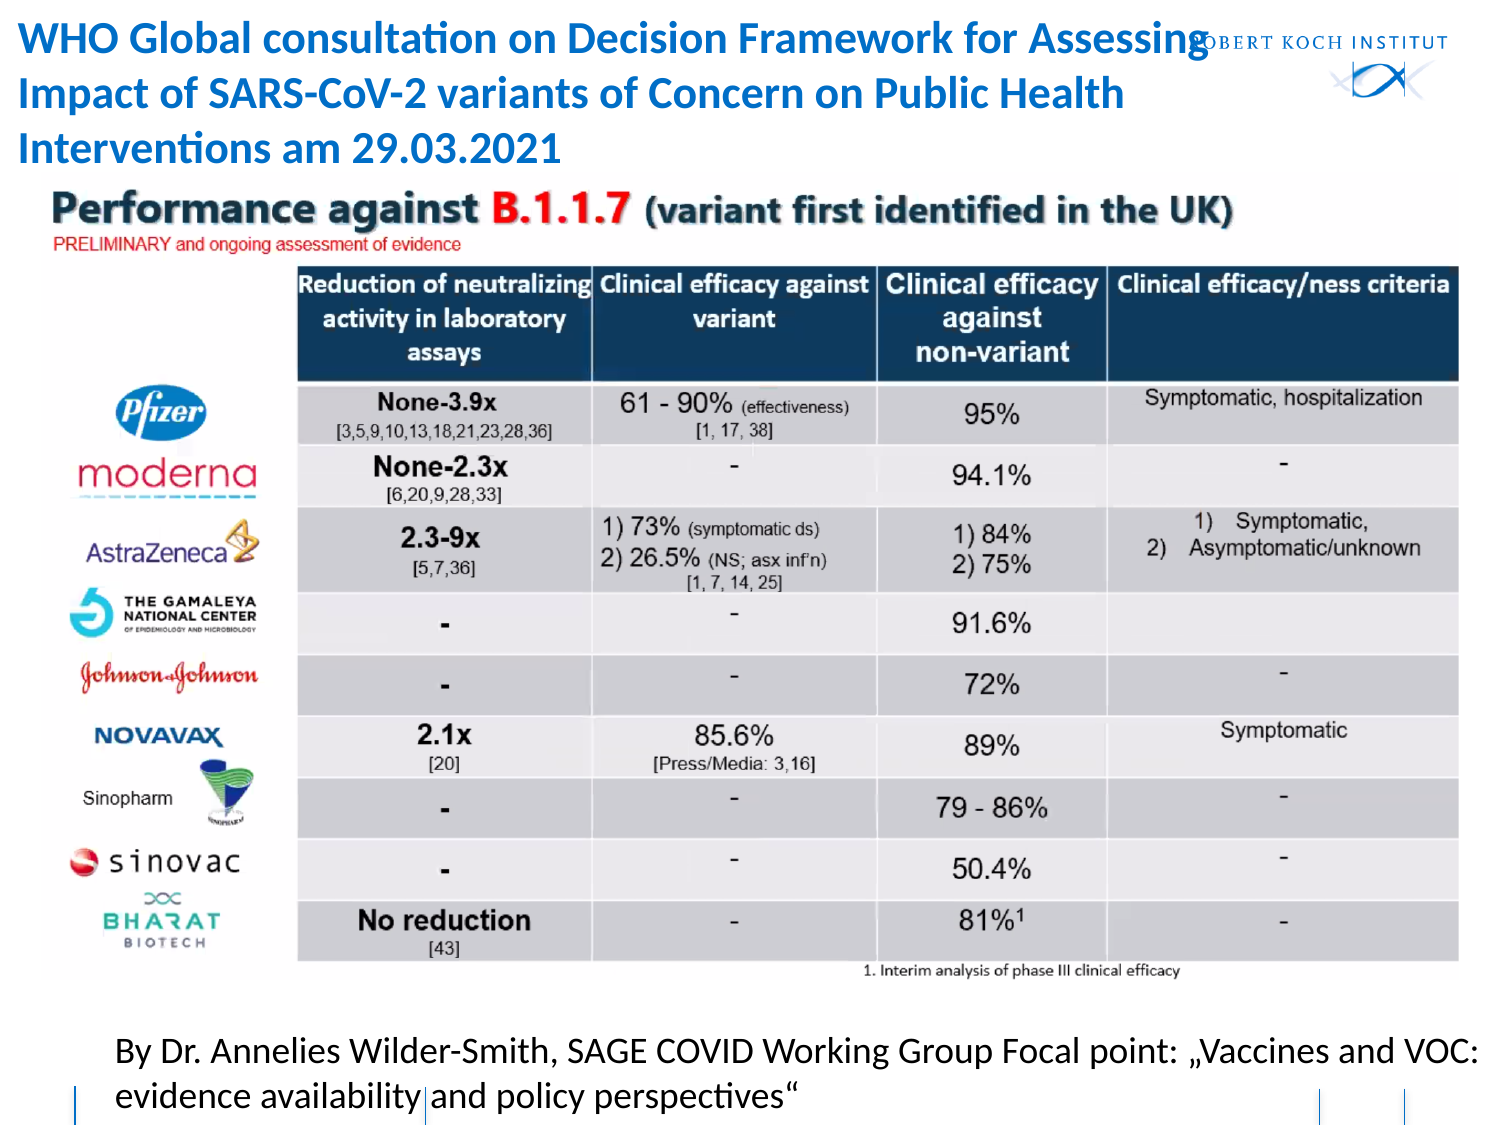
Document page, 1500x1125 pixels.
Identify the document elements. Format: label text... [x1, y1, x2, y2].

title WHO Global consultation on Decision Framework for Assessing Impact of SARS-CoV-2 variants of Concern on Public Health Interventions am 29.03.2021 [17, 7, 1346, 174]
text_box By Dr. Annelies Wilder-Smith, SAGE COVID Working Group Focal point: „Vaccines and VOC: evidence availability and policy perspectives“ [100, 1018, 1500, 1124]
picture [41, 172, 1459, 980]
picture [1346, 29, 1454, 109]
